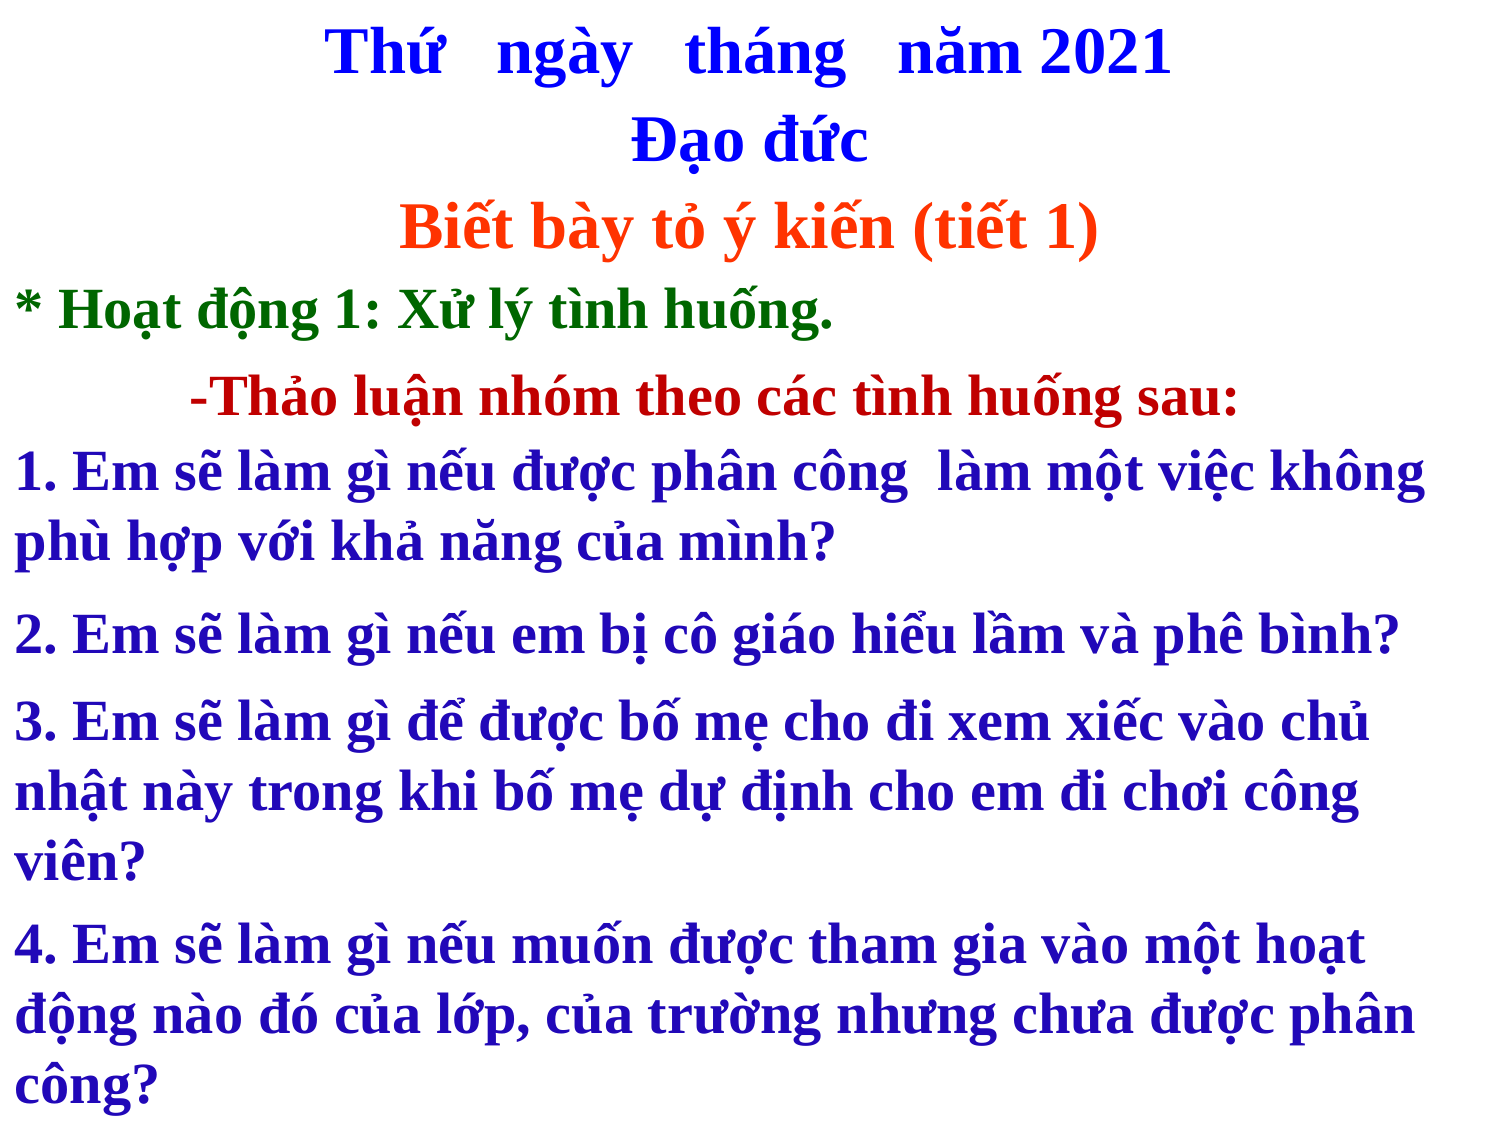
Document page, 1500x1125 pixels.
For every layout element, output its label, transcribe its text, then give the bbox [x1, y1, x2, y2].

text_box Đạo đức [0, 87, 1500, 183]
text_box Thứ ngày tháng năm 2021 [0, 0, 1500, 87]
text_box Biết bày tỏ ý kiến (tiết 1) [0, 183, 1500, 262]
text_box -Thảo luận nhóm theo các tình huống sau: [174, 350, 1325, 435]
text_box 1. Em sẽ làm gì nếu được phân công làm một việc không phù hợp với khả năng của mình? [0, 424, 1500, 580]
text_box * Hoạt động 1: Xử lý tình huống. [0, 262, 1500, 348]
text_box 3. Em sẽ làm gì để được bố mẹ cho đi xem xiếc vào chủ nhật này trong khi bố mẹ dự định cho em đi chơi công viên? [0, 675, 1500, 897]
text_box 4. Em sẽ làm gì nếu muốn được tham gia vào một hoạt động nào đó của lớp, của trường nhưng chưa được phân công? [0, 897, 1500, 1123]
text_box 2. Em sẽ làm gì nếu em bị cô giáo hiểu lầm và phê bình? [0, 587, 1500, 673]
